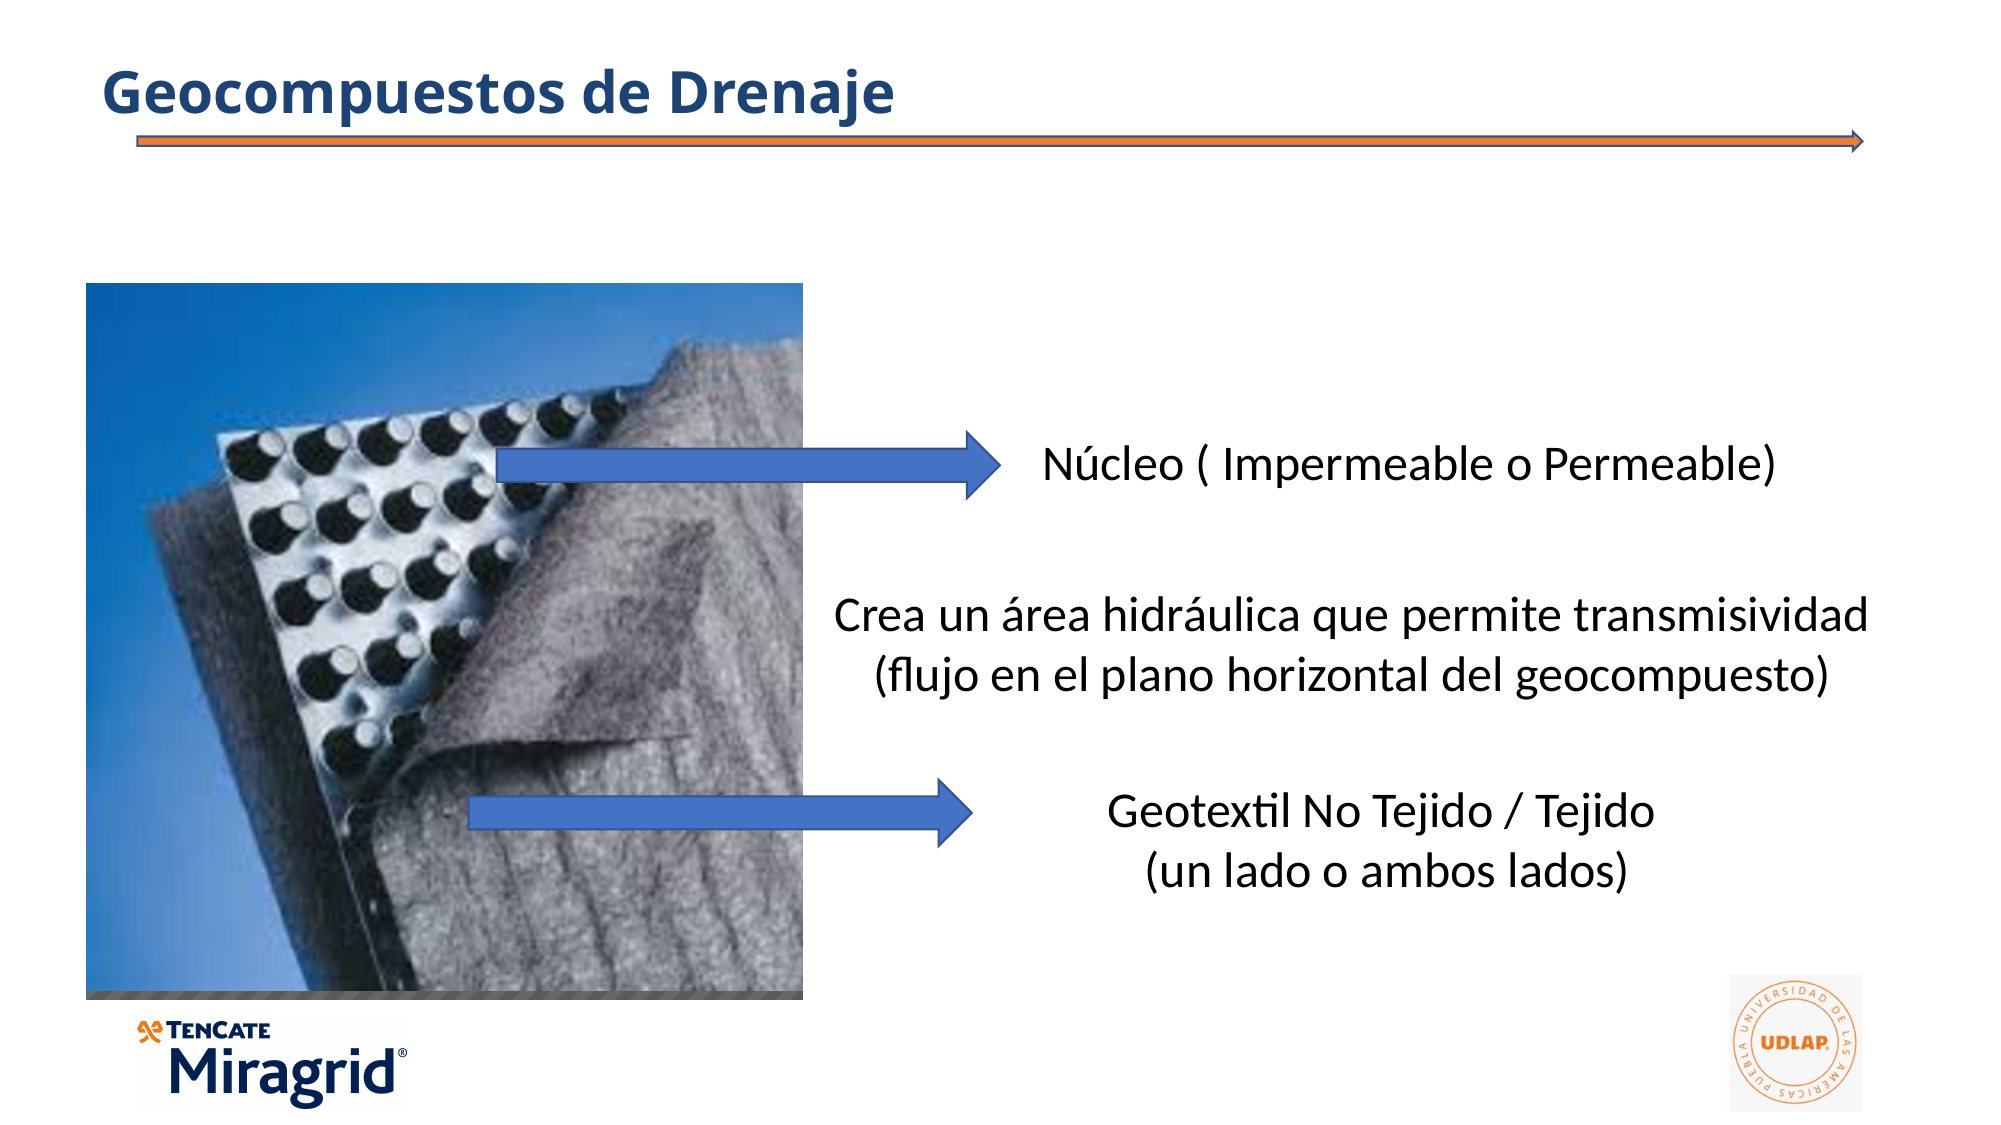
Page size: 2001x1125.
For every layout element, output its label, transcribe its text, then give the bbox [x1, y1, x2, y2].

text_box Geocompuestos de Drenaje [86, 54, 1776, 243]
text_box Núcleo ( Impermeable o Permeable) [803, 422, 2000, 498]
picture [137, 1021, 407, 1109]
picture [1726, 974, 1863, 1112]
text_box Geotextil No Tejido / Tejido (un lado o ambos lados) [803, 770, 2000, 906]
text_box Crea un área hidráulica que permite transmisividad (flujo en el plano horizontal del geocompuesto) [803, 573, 2000, 709]
picture [86, 283, 803, 1000]
